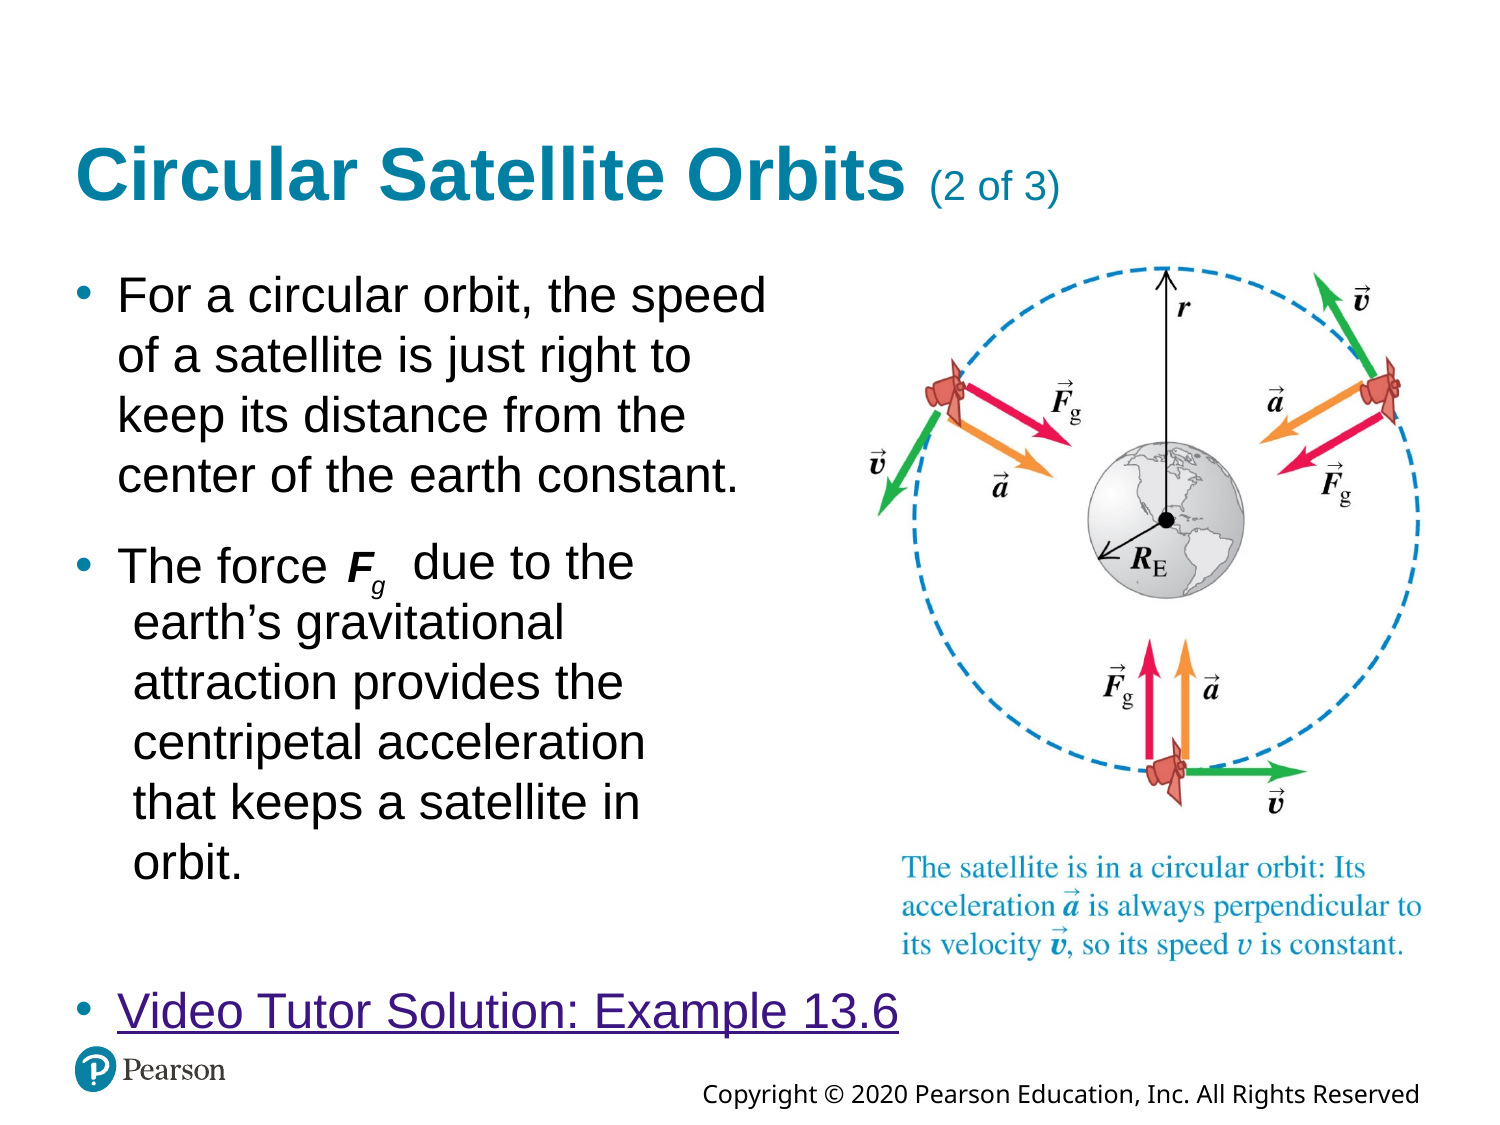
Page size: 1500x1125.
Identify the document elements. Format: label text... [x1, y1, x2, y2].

picture [865, 262, 1426, 966]
list due to the earth’s gravitational attraction provides the centripetal acceleration that keeps a satellite in orbit. [90, 529, 679, 914]
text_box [341, 531, 398, 609]
list Video Tutor Solution: Example 13.6 [75, 978, 938, 1041]
list For a circular orbit, the speed of a satellite is just right to keep its distance from the center of the earth constant. The force [75, 262, 788, 513]
title Circular Satellite Orbits (2 of 3) [75, 35, 1425, 216]
